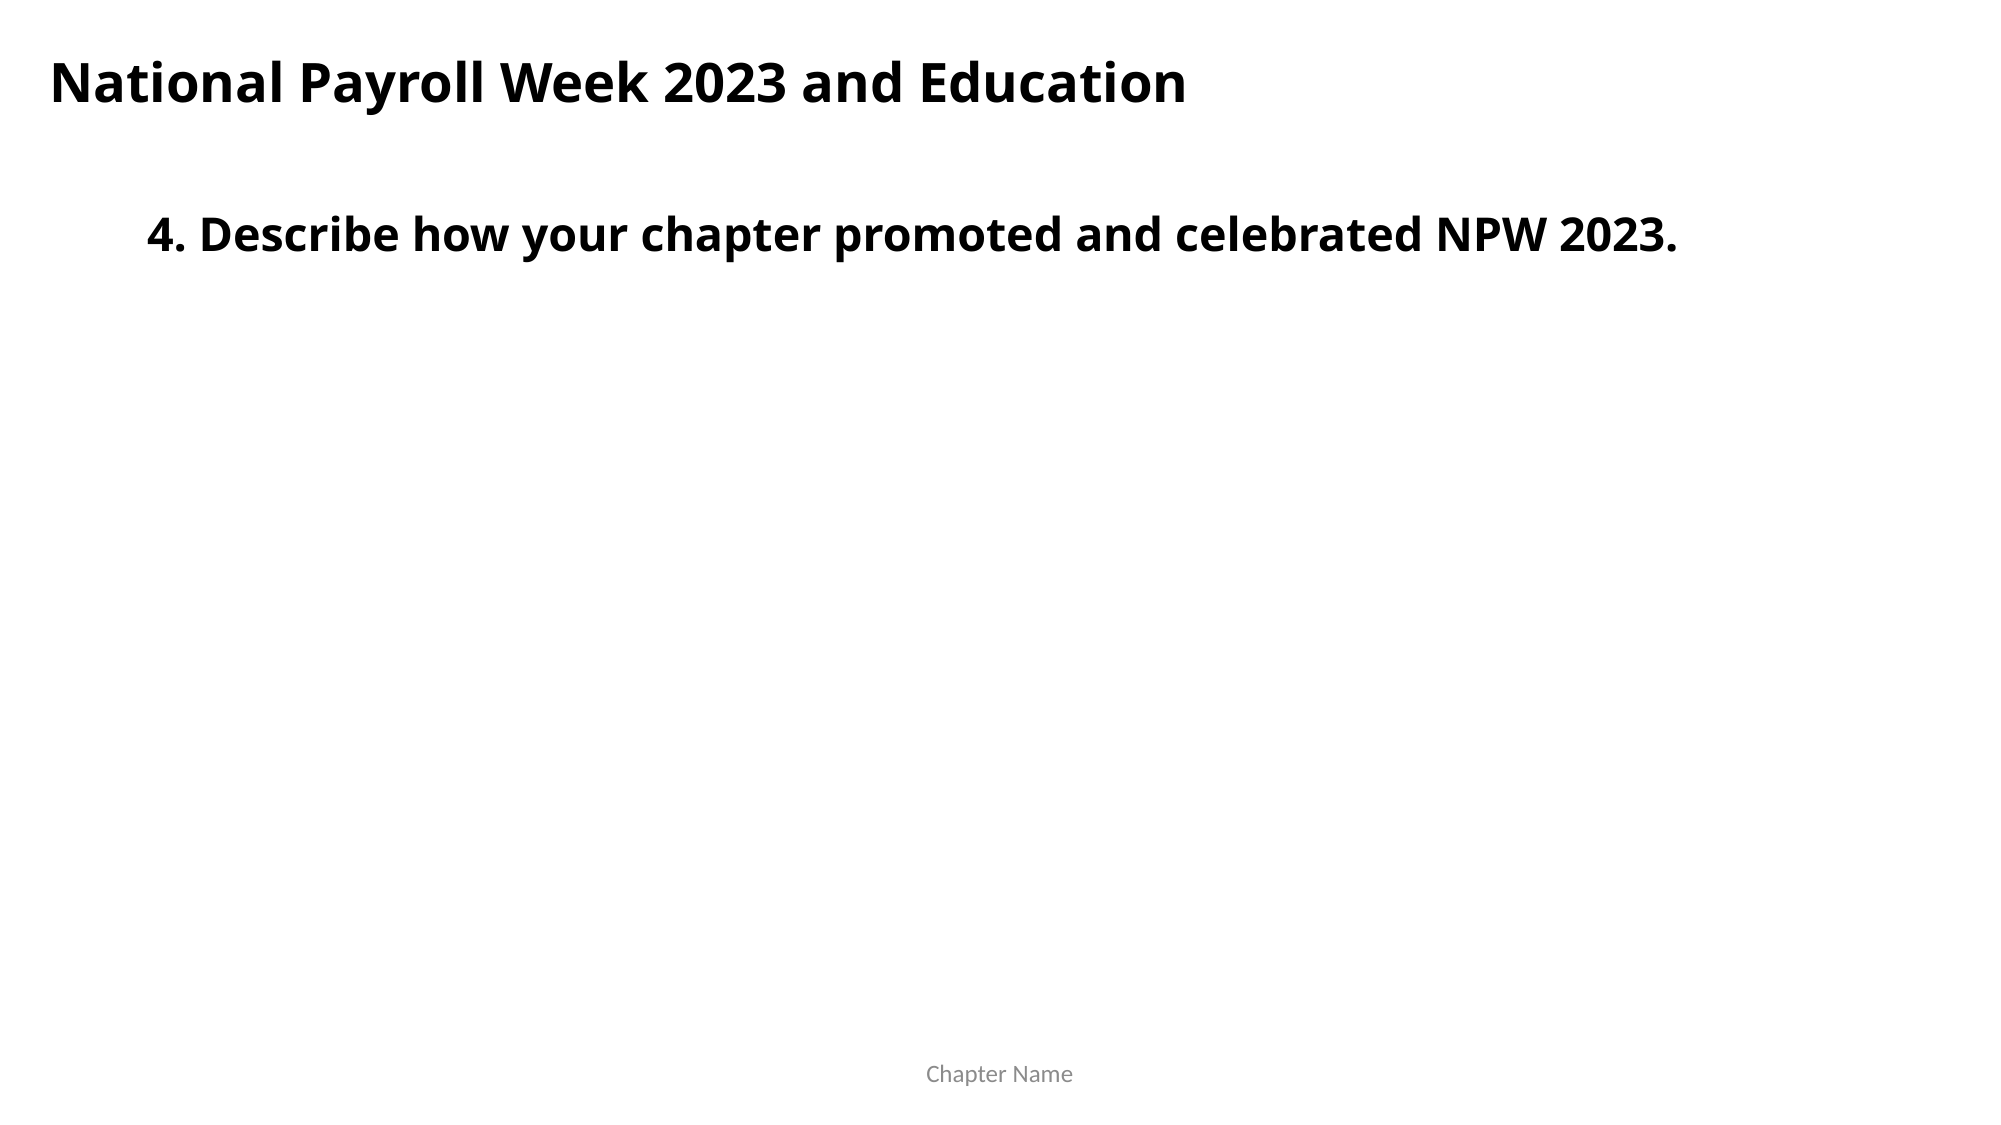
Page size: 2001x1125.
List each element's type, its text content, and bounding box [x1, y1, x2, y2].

text_box 4. Describe how your chapter promoted and celebrated NPW 2023. [131, 159, 1776, 269]
footer Chapter Name [662, 1042, 1338, 1103]
text_box National Payroll Week 2023 and Education [34, 30, 1362, 140]
